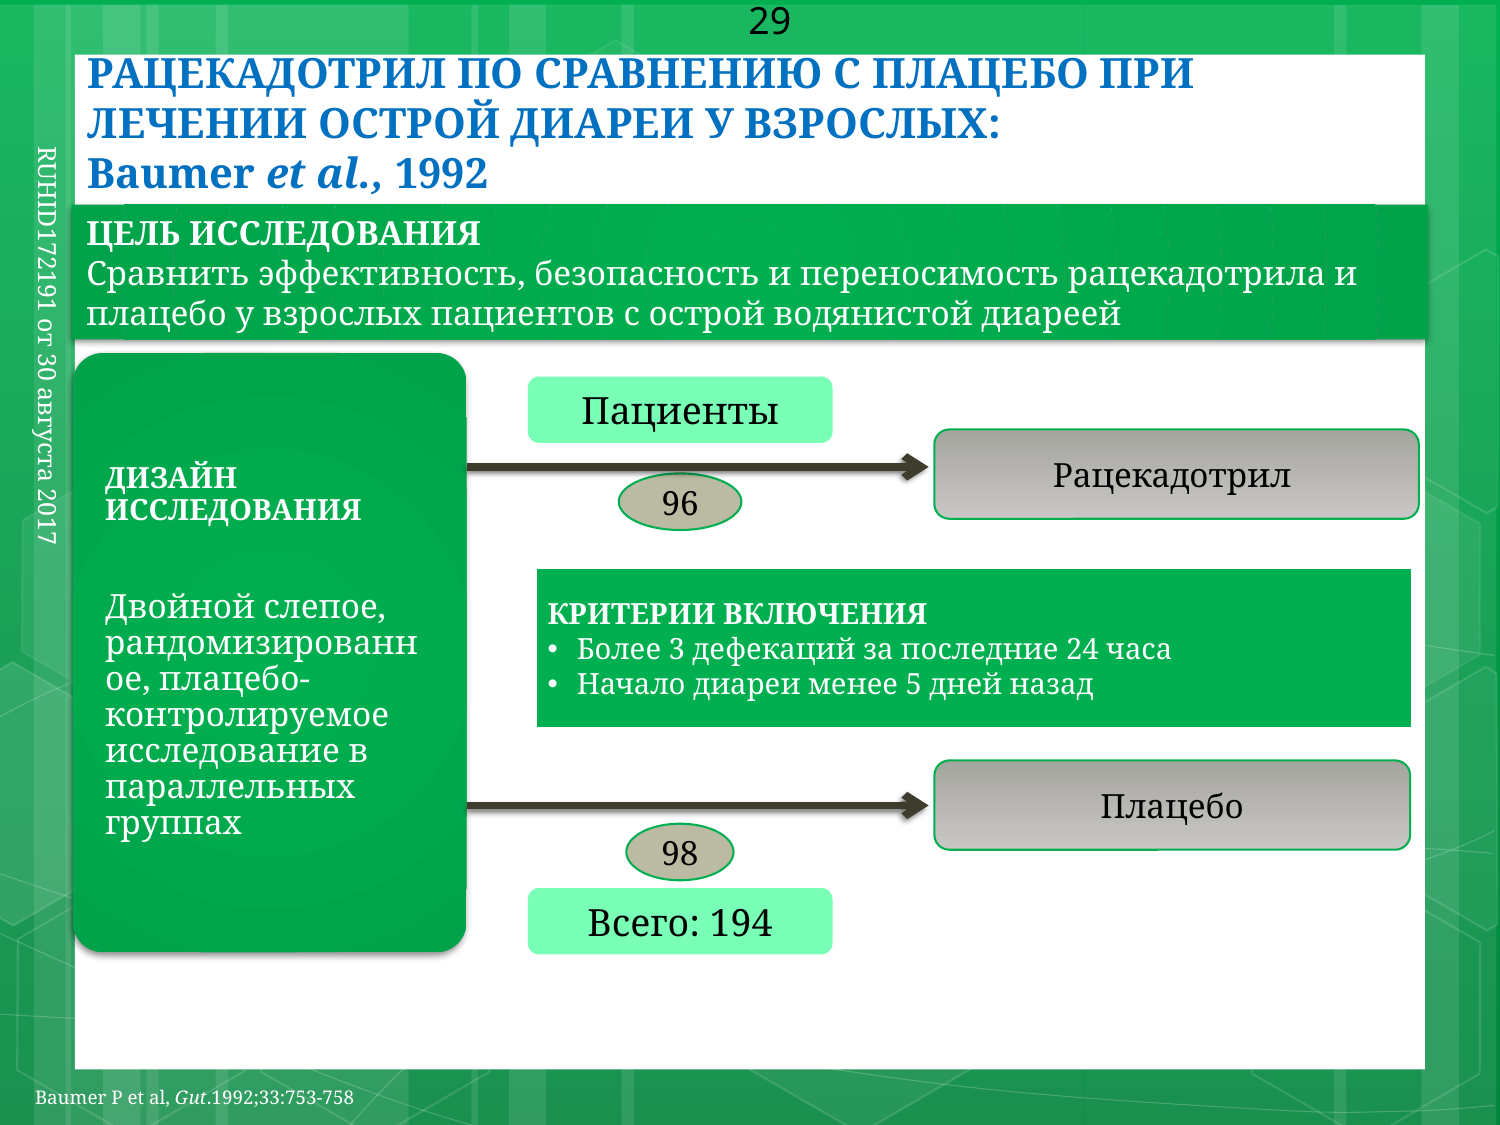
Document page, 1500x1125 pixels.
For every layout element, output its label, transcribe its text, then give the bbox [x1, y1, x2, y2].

text_box Плацебо [934, 760, 1411, 850]
text_box Всего: 194 [527, 888, 833, 955]
slide_number 29 [733, 0, 953, 50]
text_box 98 [626, 823, 734, 881]
text_box 96 [618, 478, 742, 531]
text_box РАЦЕКАДОТРИЛ ПО СРАВНЕНИЮ С ПЛАЦЕБО ПРИ ЛЕЧЕНИИ ОСТРОЙ ДИАРЕИ У ВЗРОСЛЫХ: Baumer et al., 1992 [72, 52, 1338, 205]
text_box RUHID172191 от 30 августа 2017 [25, 131, 71, 874]
text_box ЦЕЛЬ ИССЛЕДОВАНИЯ Сравнить эффективность, безопасность и переносимость рацекадотрила и плацебо у взрослых пациентов с острой водянистой диареей [71, 204, 1429, 340]
text_box Пациенты [527, 376, 833, 443]
text_box Рацекадотрил [934, 429, 1419, 519]
text_box ДИЗАЙН ИССЛЕДОВАНИЯ Двойной слепое, рандомизированное, плацебо-контролируемое исследование в параллельных группах [72, 352, 467, 953]
text_box Baumer P et al, Gut.1992;33:753-758 [35, 1085, 429, 1108]
text_box КРИТЕРИИ ВКЛЮЧЕНИЯ Более 3 дефекаций за последние 24 часа Начало диареи менее 5 дней назад [529, 561, 1418, 735]
